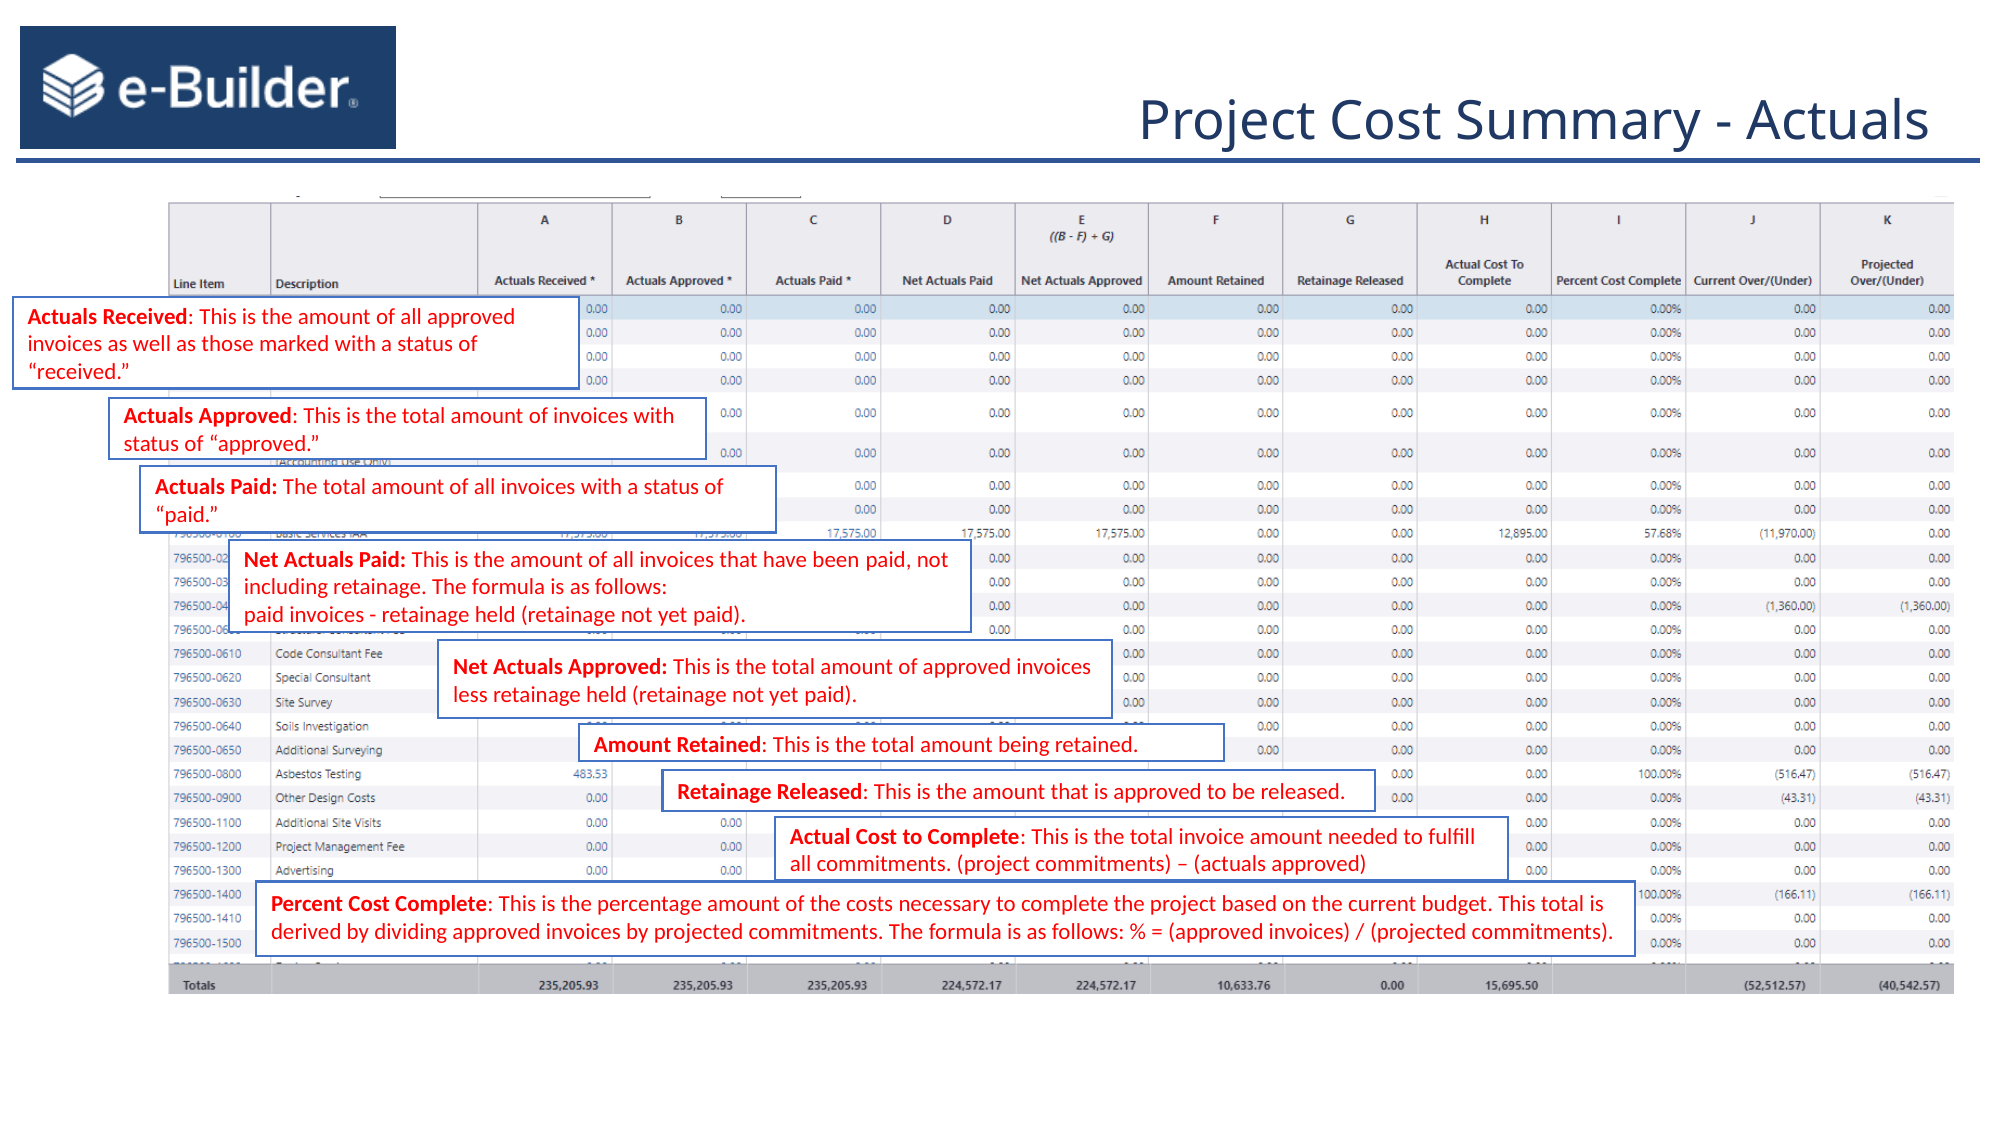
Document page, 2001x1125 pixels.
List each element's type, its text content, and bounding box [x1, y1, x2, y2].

picture [20, 26, 396, 149]
text_box Actuals Received: This is the amount of all approved invoices as well as those marked with a status of “received.” [12, 296, 163, 390]
text_box Project Cost Summary - Actuals [639, 38, 1975, 159]
picture [163, 196, 1954, 994]
text_box Actuals Paid: The total amount of all invoices with a status of “paid.” [139, 465, 163, 534]
text_box Actuals Approved: This is the total amount of invoices with status of “approved.” [108, 397, 163, 460]
